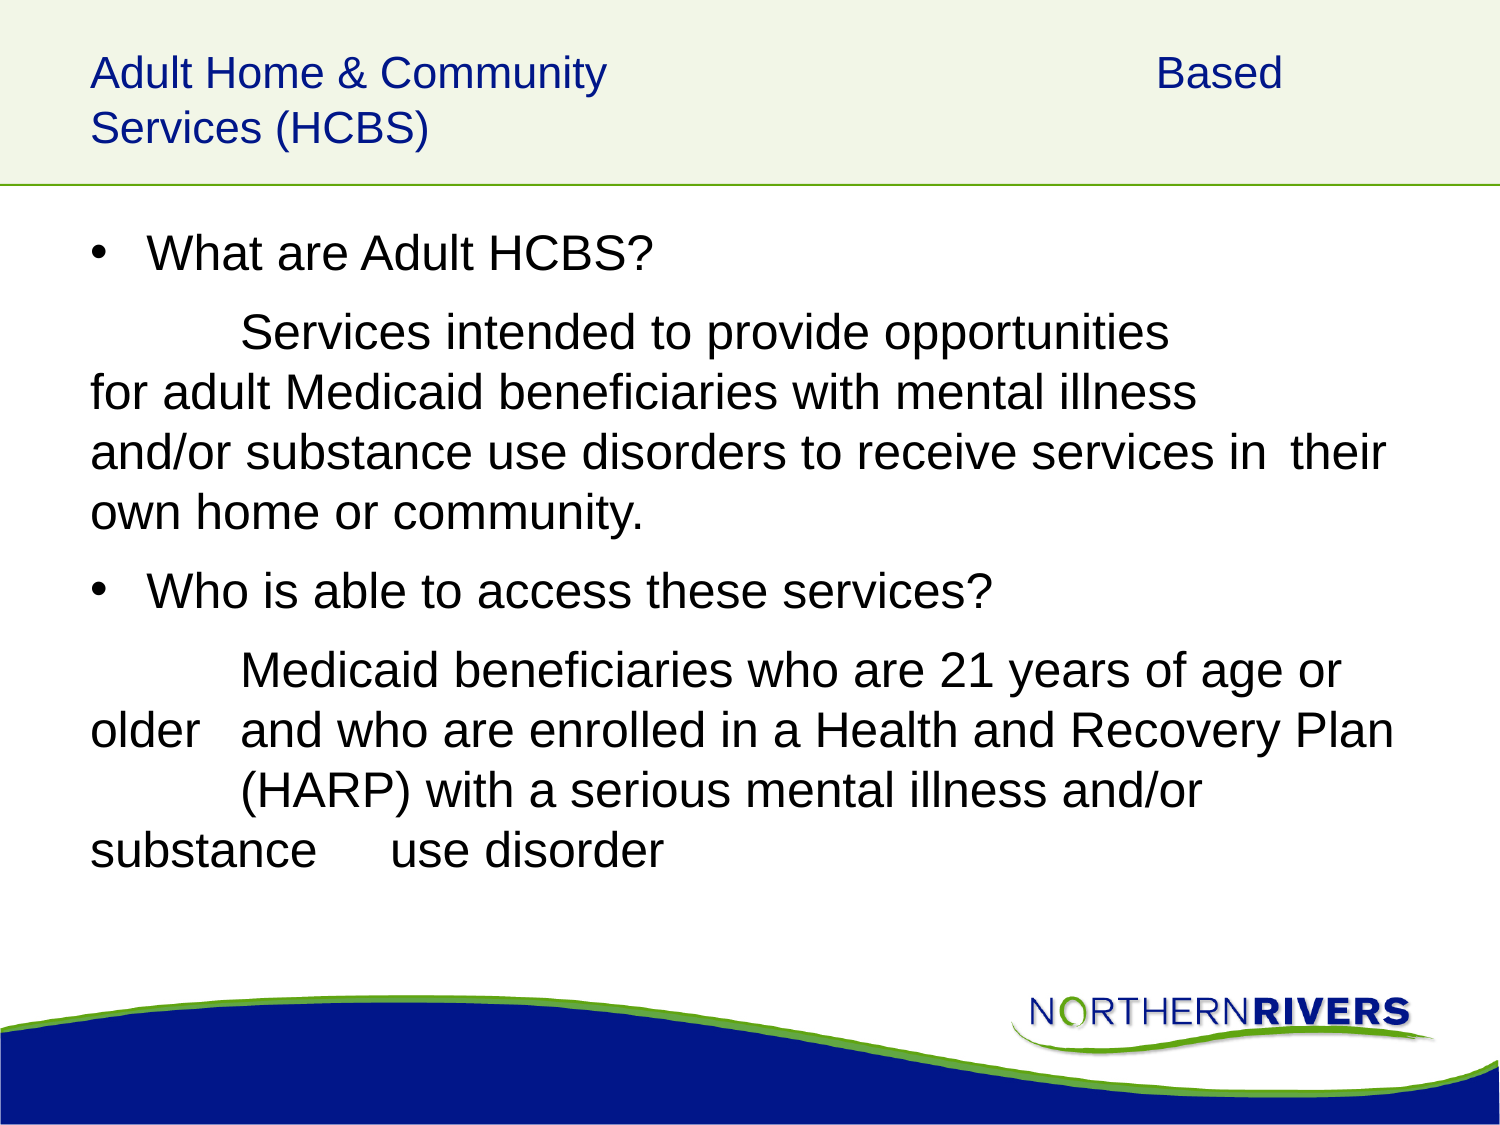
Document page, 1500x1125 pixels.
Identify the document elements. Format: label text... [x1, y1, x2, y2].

list What are Adult HCBS? Services intended to provide opportunities for adult Medicaid beneficiaries with mental illness and/or substance use disorders to receive services in their own home or community. Who is able to access these services? Medicaid beneficiaries who are 21 years of age or older and who are enrolled in a Health and Recovery Plan (HARP) with a serious mental illness and/or substance use disorder [75, 213, 1425, 950]
picture [0, 0, 1500, 1125]
title Adult Home & Community Based Services (HCBS) [75, 36, 1425, 160]
